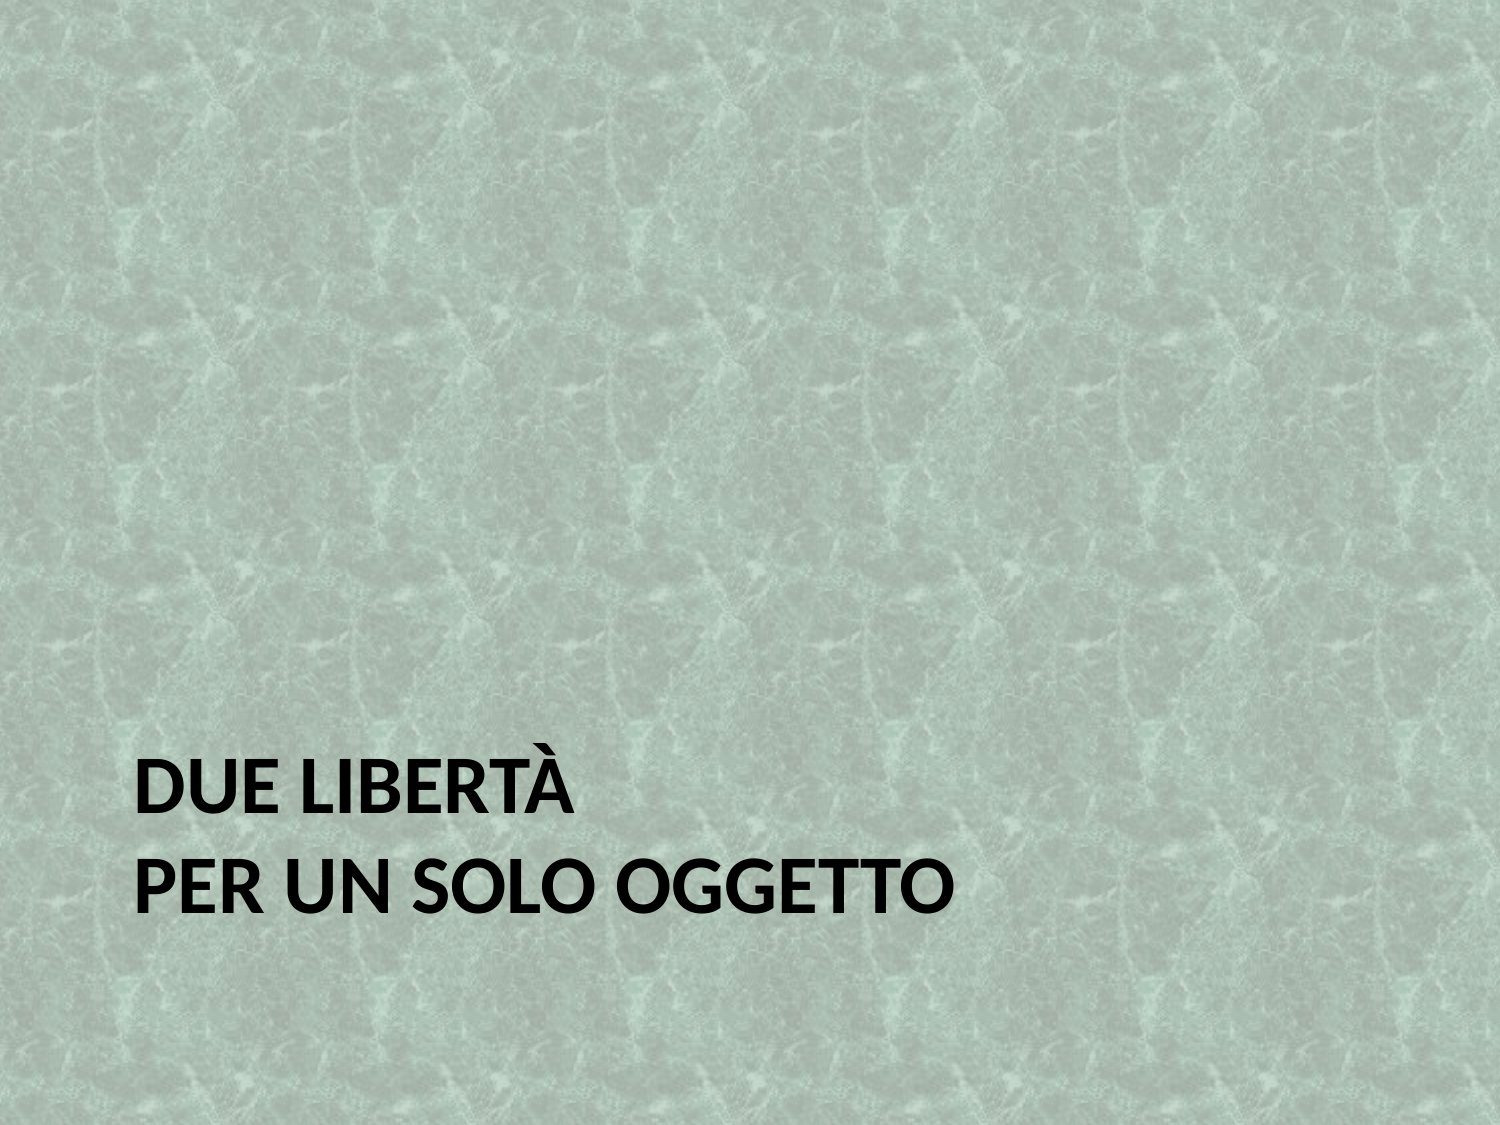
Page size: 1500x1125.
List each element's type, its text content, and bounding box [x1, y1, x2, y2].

title Due libertÀ per un solo oggetto [118, 722, 1394, 947]
